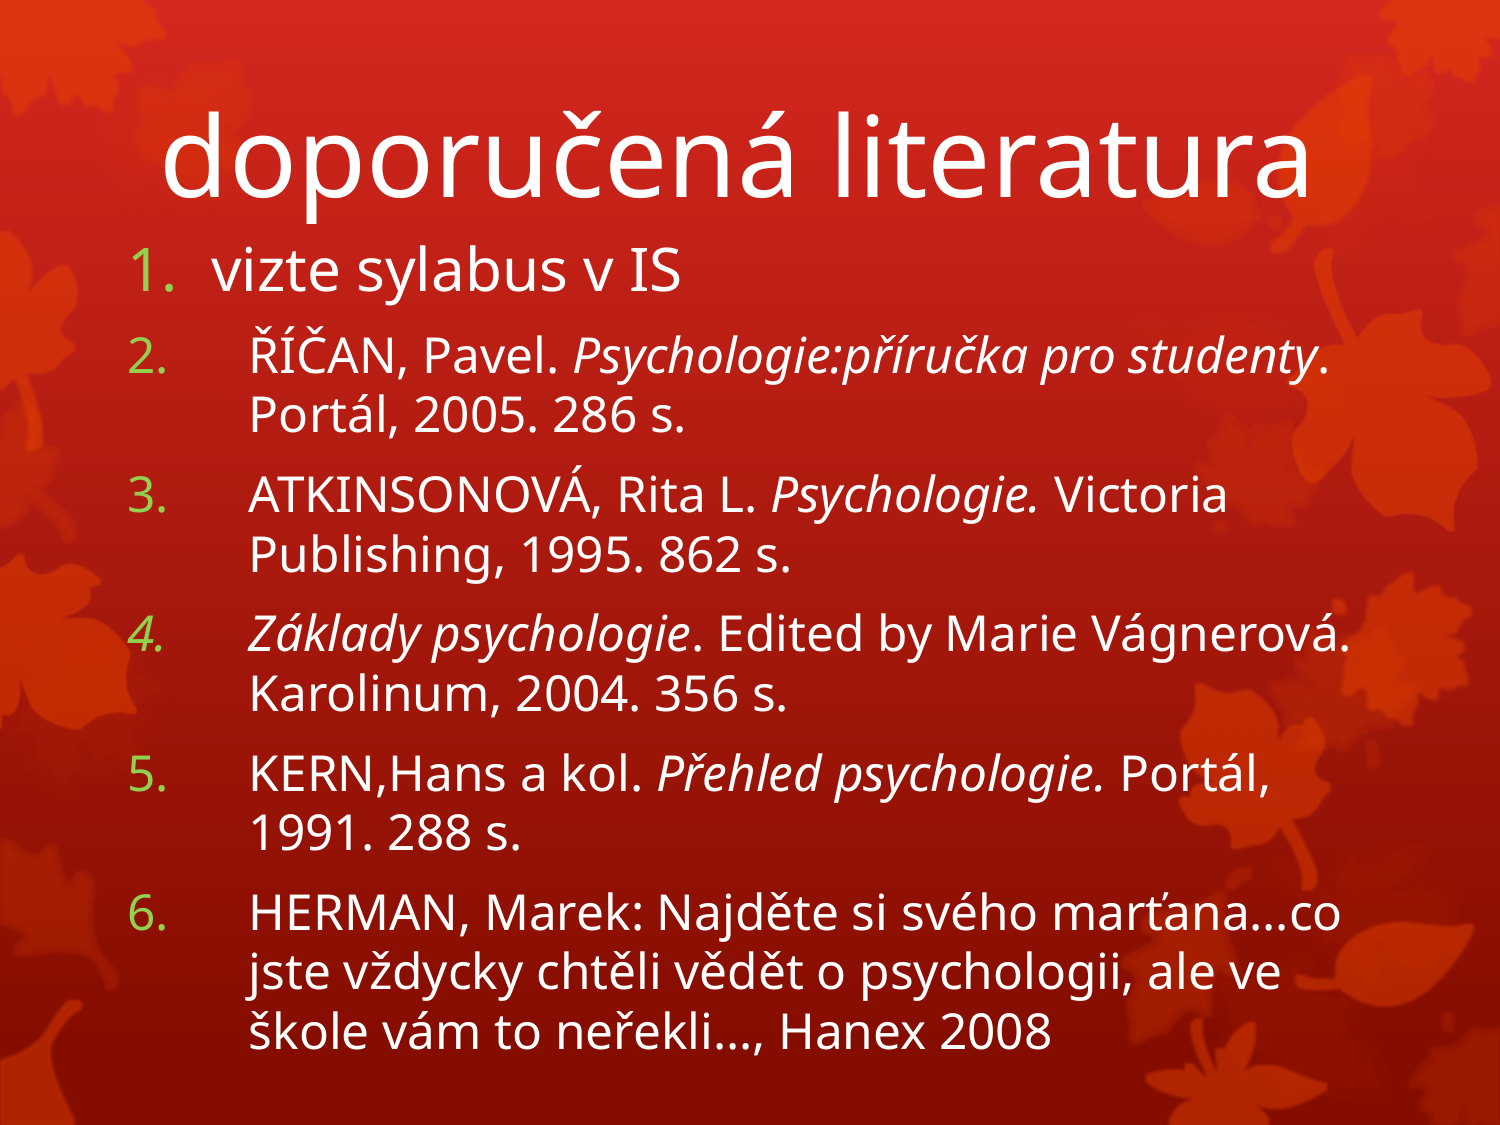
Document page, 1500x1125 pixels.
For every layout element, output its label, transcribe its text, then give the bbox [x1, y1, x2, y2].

list vizte sylabus v IS ŘÍČAN, Pavel. Psychologie:příručka pro studenty. Portál, 2005. 286 s. ATKINSONOVÁ, Rita L. Psychologie. Victoria Publishing, 1995. 862 s. Základy psychologie. Edited by Marie Vágnerová. Karolinum, 2004. 356 s. KERN,Hans a kol. Přehled psychologie. Portál, 1991. 288 s. HERMAN, Marek: Najděte si svého marťana…co jste vždycky chtěli vědět o psychologii, ale ve škole vám to neřekli…, Hanex 2008 [112, 219, 1412, 1071]
title doporučená literatura [41, 42, 1436, 263]
